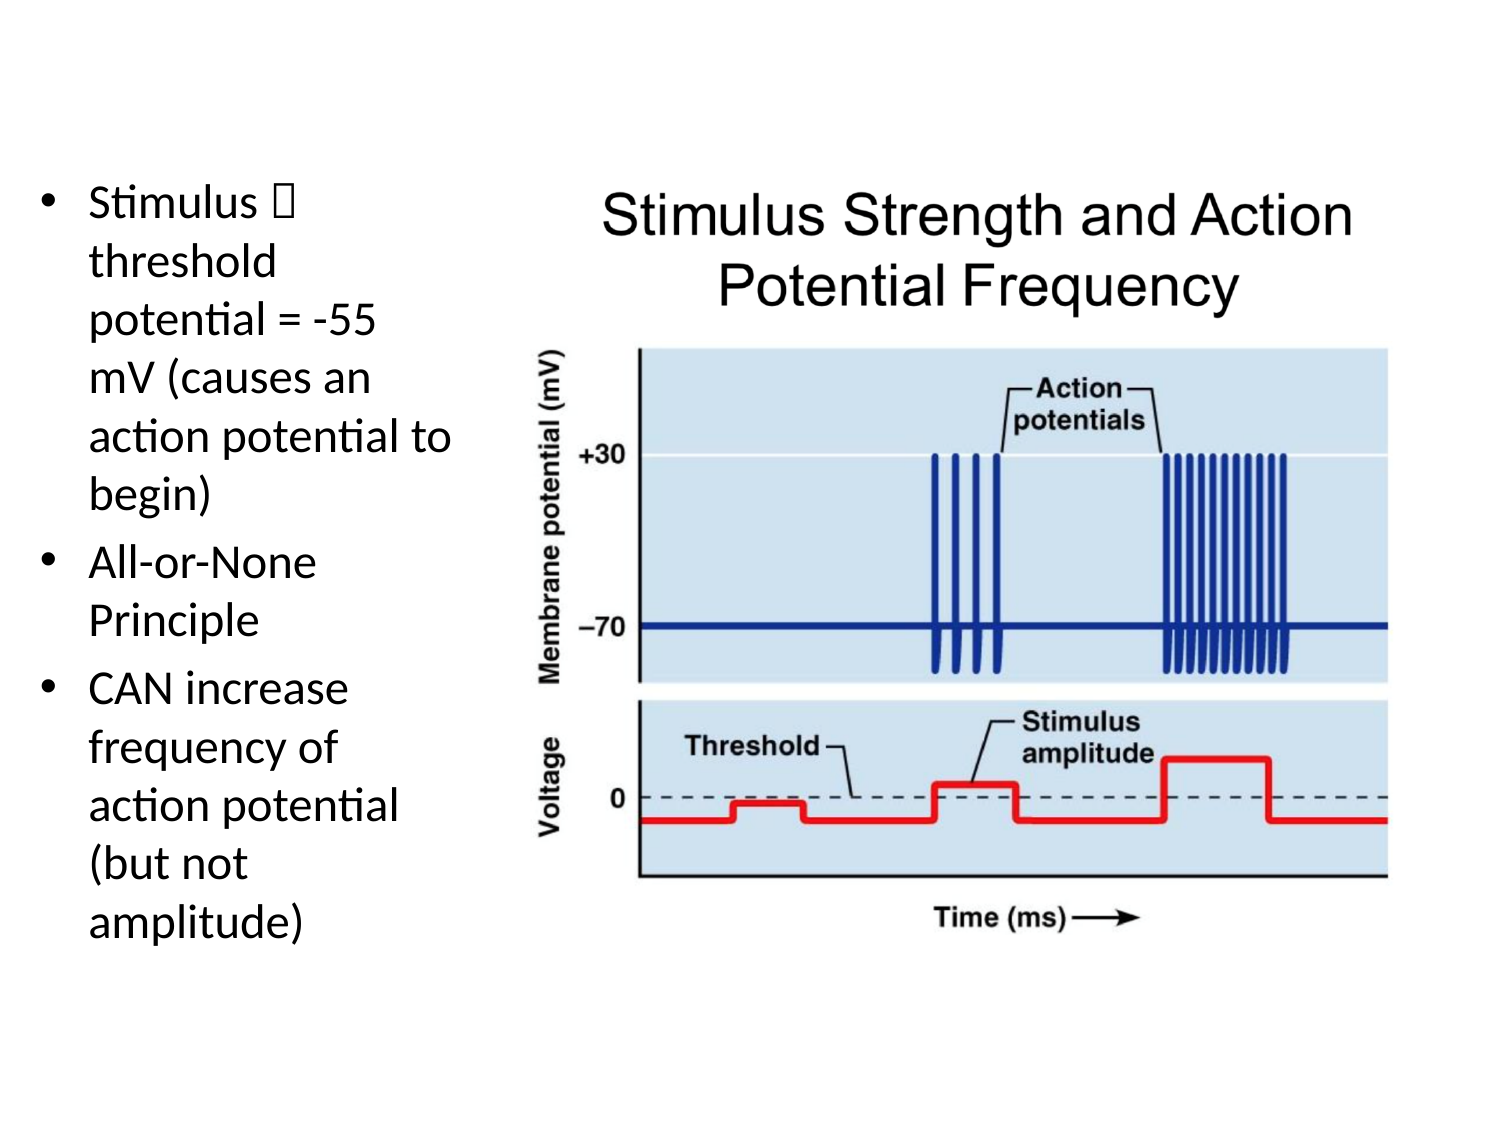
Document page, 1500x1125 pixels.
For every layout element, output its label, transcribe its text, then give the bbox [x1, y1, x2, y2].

picture [524, 187, 1398, 938]
list Stimulus  threshold potential = -55 mV (causes an action potential to begin) All-or-None Principle CAN increase frequency of action potential (but not amplitude) [24, 162, 470, 963]
